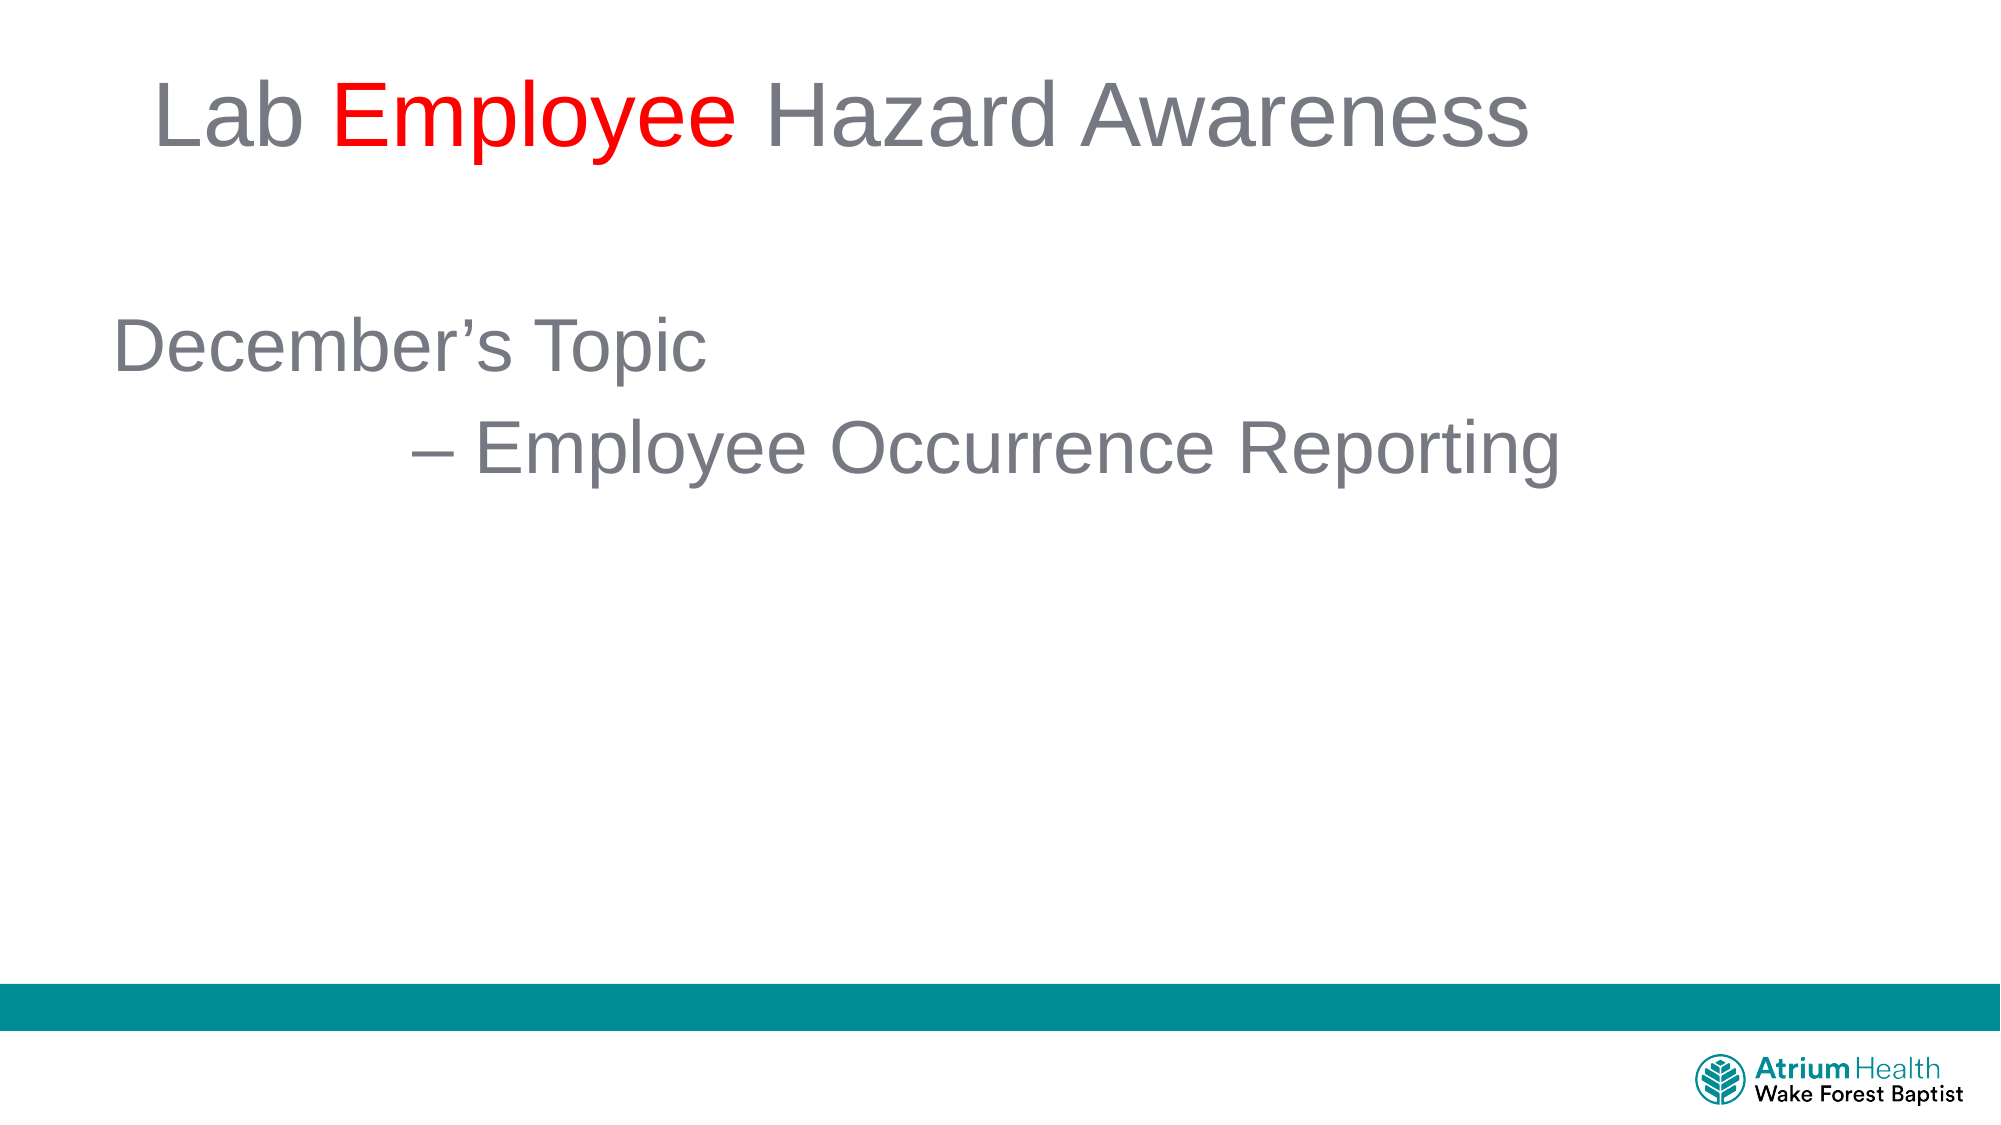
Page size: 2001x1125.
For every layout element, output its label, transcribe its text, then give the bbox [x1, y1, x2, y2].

title Lab Employee Hazard Awareness [137, 59, 1863, 278]
picture [1695, 1054, 1963, 1106]
list December’s Topic – Employee Occurrence Reporting [97, 299, 1863, 861]
